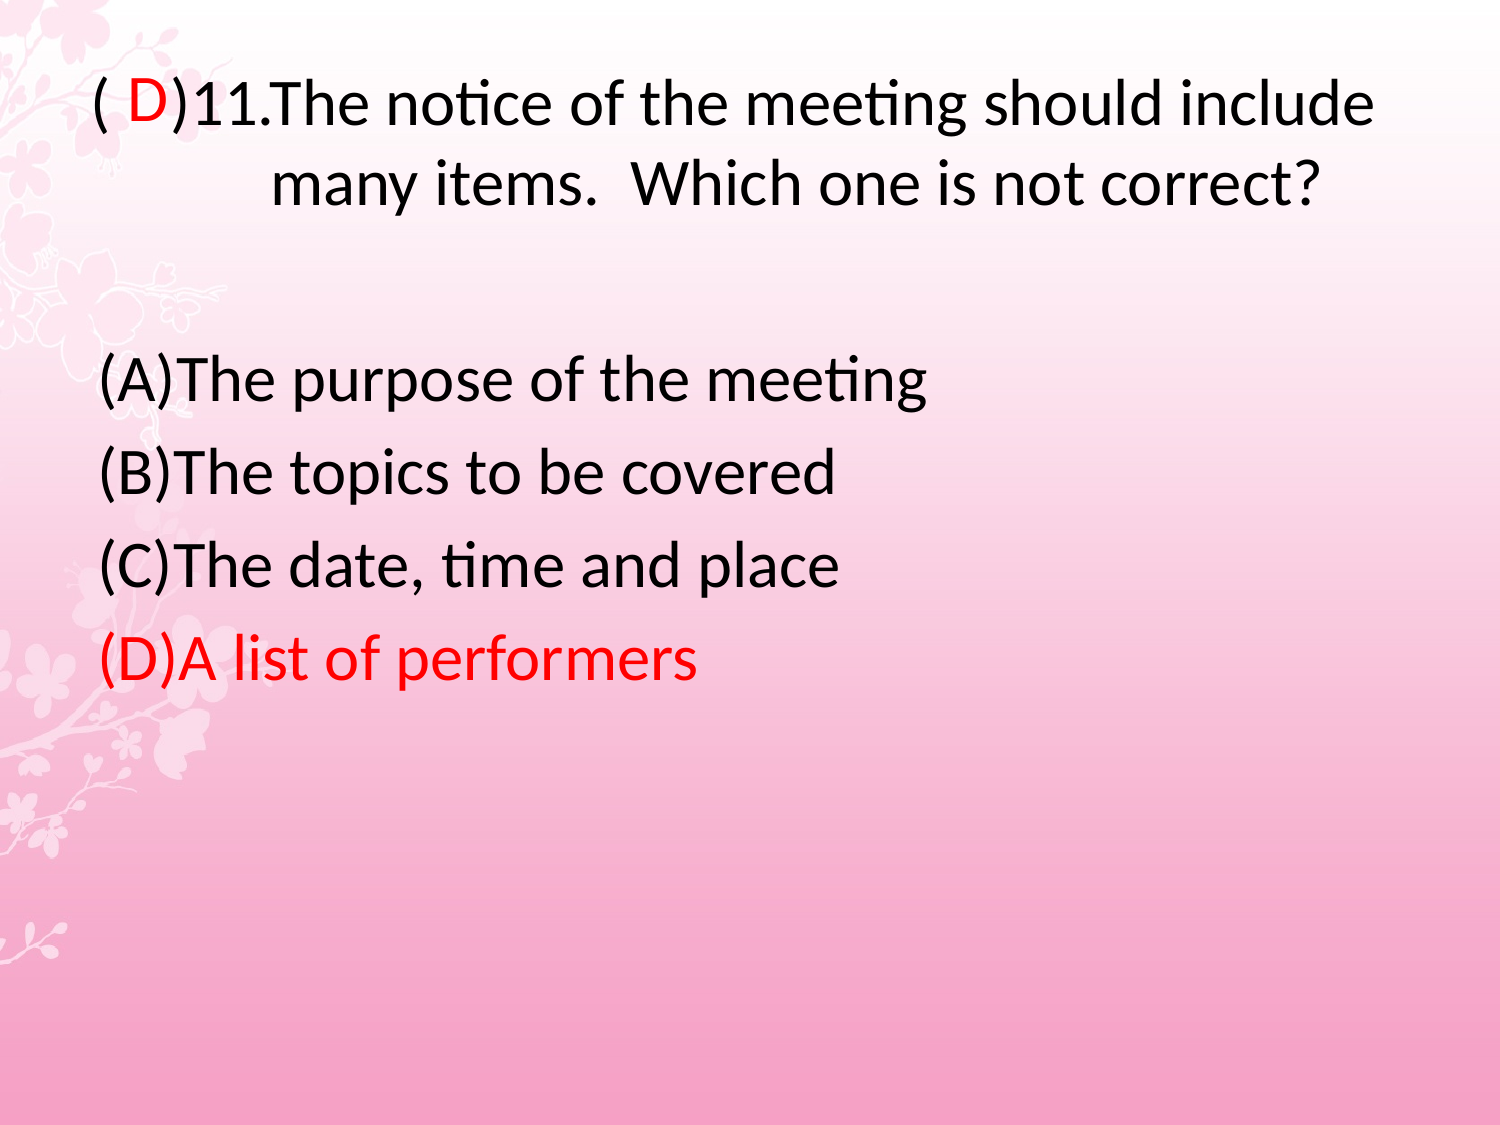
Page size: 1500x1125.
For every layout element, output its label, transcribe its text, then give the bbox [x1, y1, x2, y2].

list D (A)The purpose of the meeting (B)The topics to be covered (C)The date, time and place (D)A list of performers [81, 46, 1426, 1006]
title ( )11.The notice of the meeting should include many items. Which one is not correct? [74, 44, 1426, 233]
picture [0, 0, 1500, 1125]
